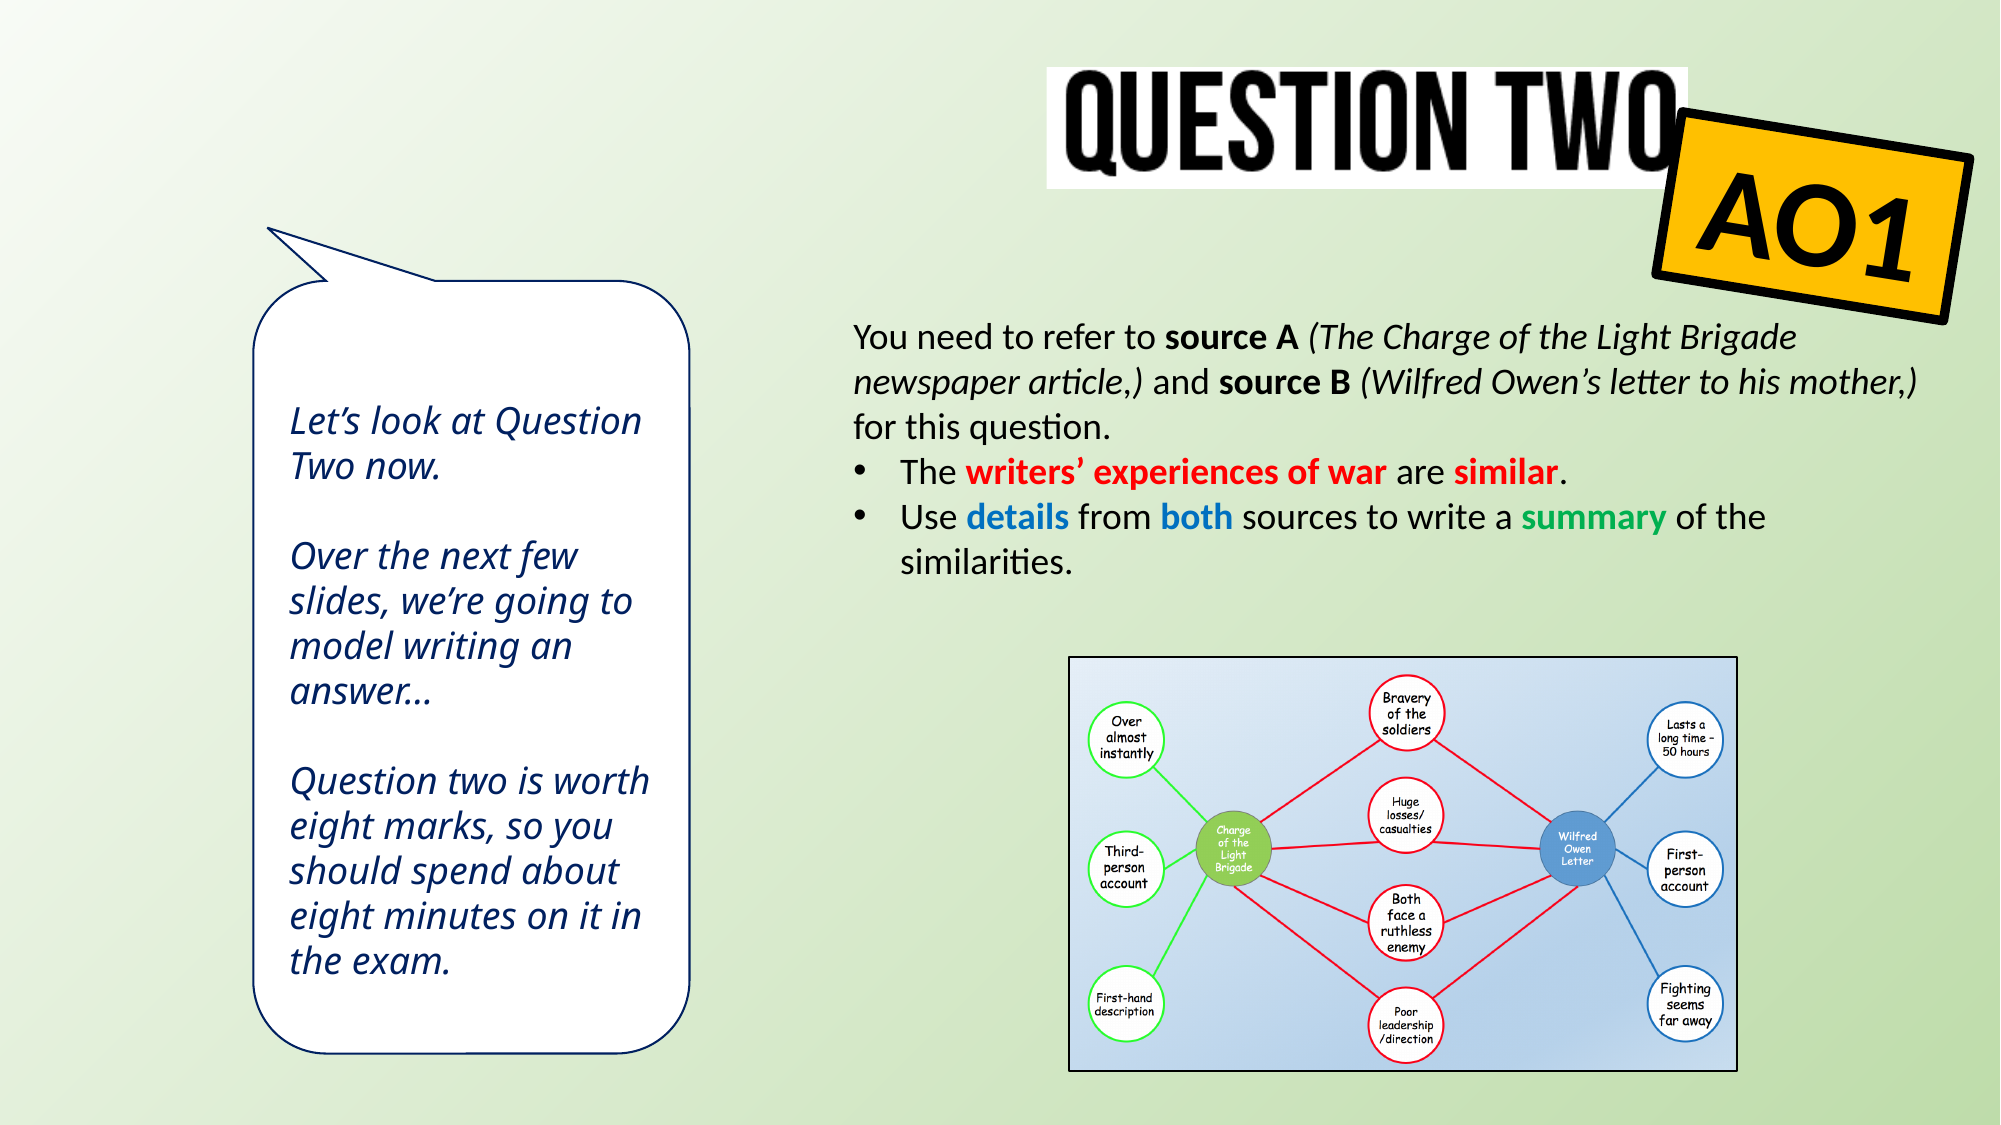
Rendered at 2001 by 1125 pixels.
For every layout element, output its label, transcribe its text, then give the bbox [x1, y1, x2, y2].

picture [1046, 67, 1688, 189]
text_box AO1 [1655, 112, 1970, 321]
picture [1069, 658, 1736, 1071]
text_box Let’s look at Question Two now. Over the next few slides, we’re going to model writing an answer… Question two is worth eight marks, so you should spend about eight minutes on it in the exam. [252, 226, 691, 1055]
text_box 👨‍🏫 [104, 71, 367, 326]
text_box You need to refer to source A (The Charge of the Light Brigade newspaper article,) and source B (Wilfred Owen’s letter to his mother,) for this question. The writers’ experiences of war are similar. Use details from both sources to write a summary of the similarities. [838, 304, 1942, 590]
